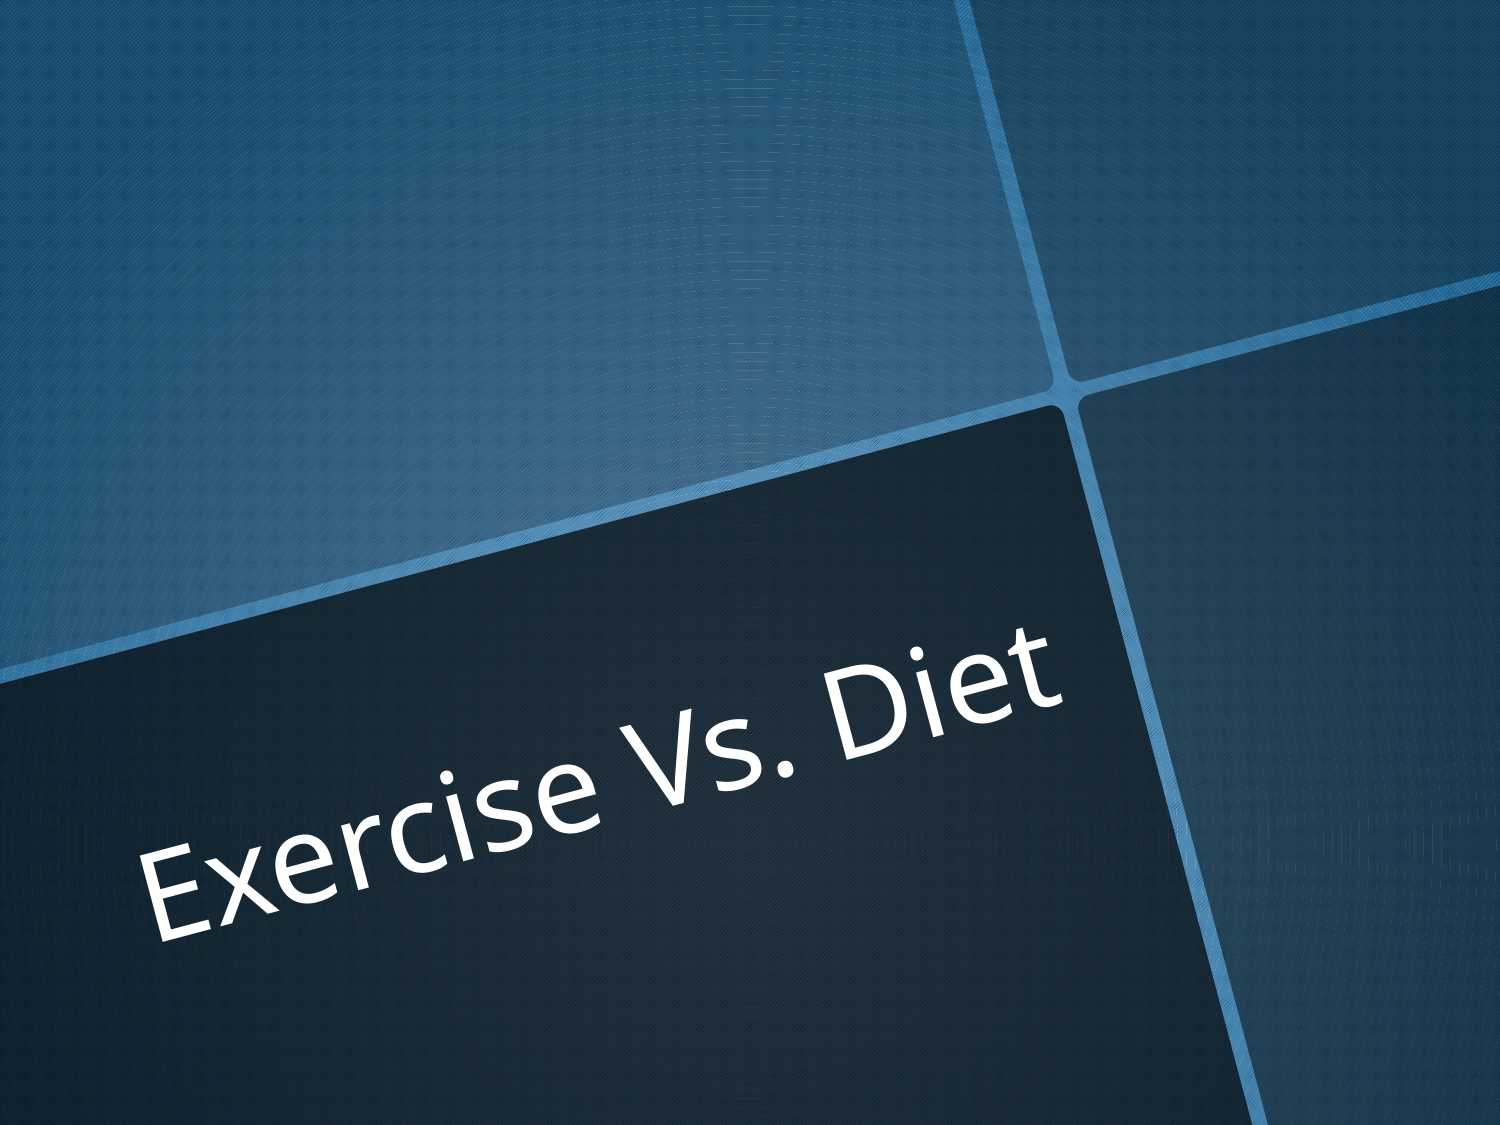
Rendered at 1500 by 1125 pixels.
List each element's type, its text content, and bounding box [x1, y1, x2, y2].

title Exercise Vs. Diet [72, 473, 1089, 982]
